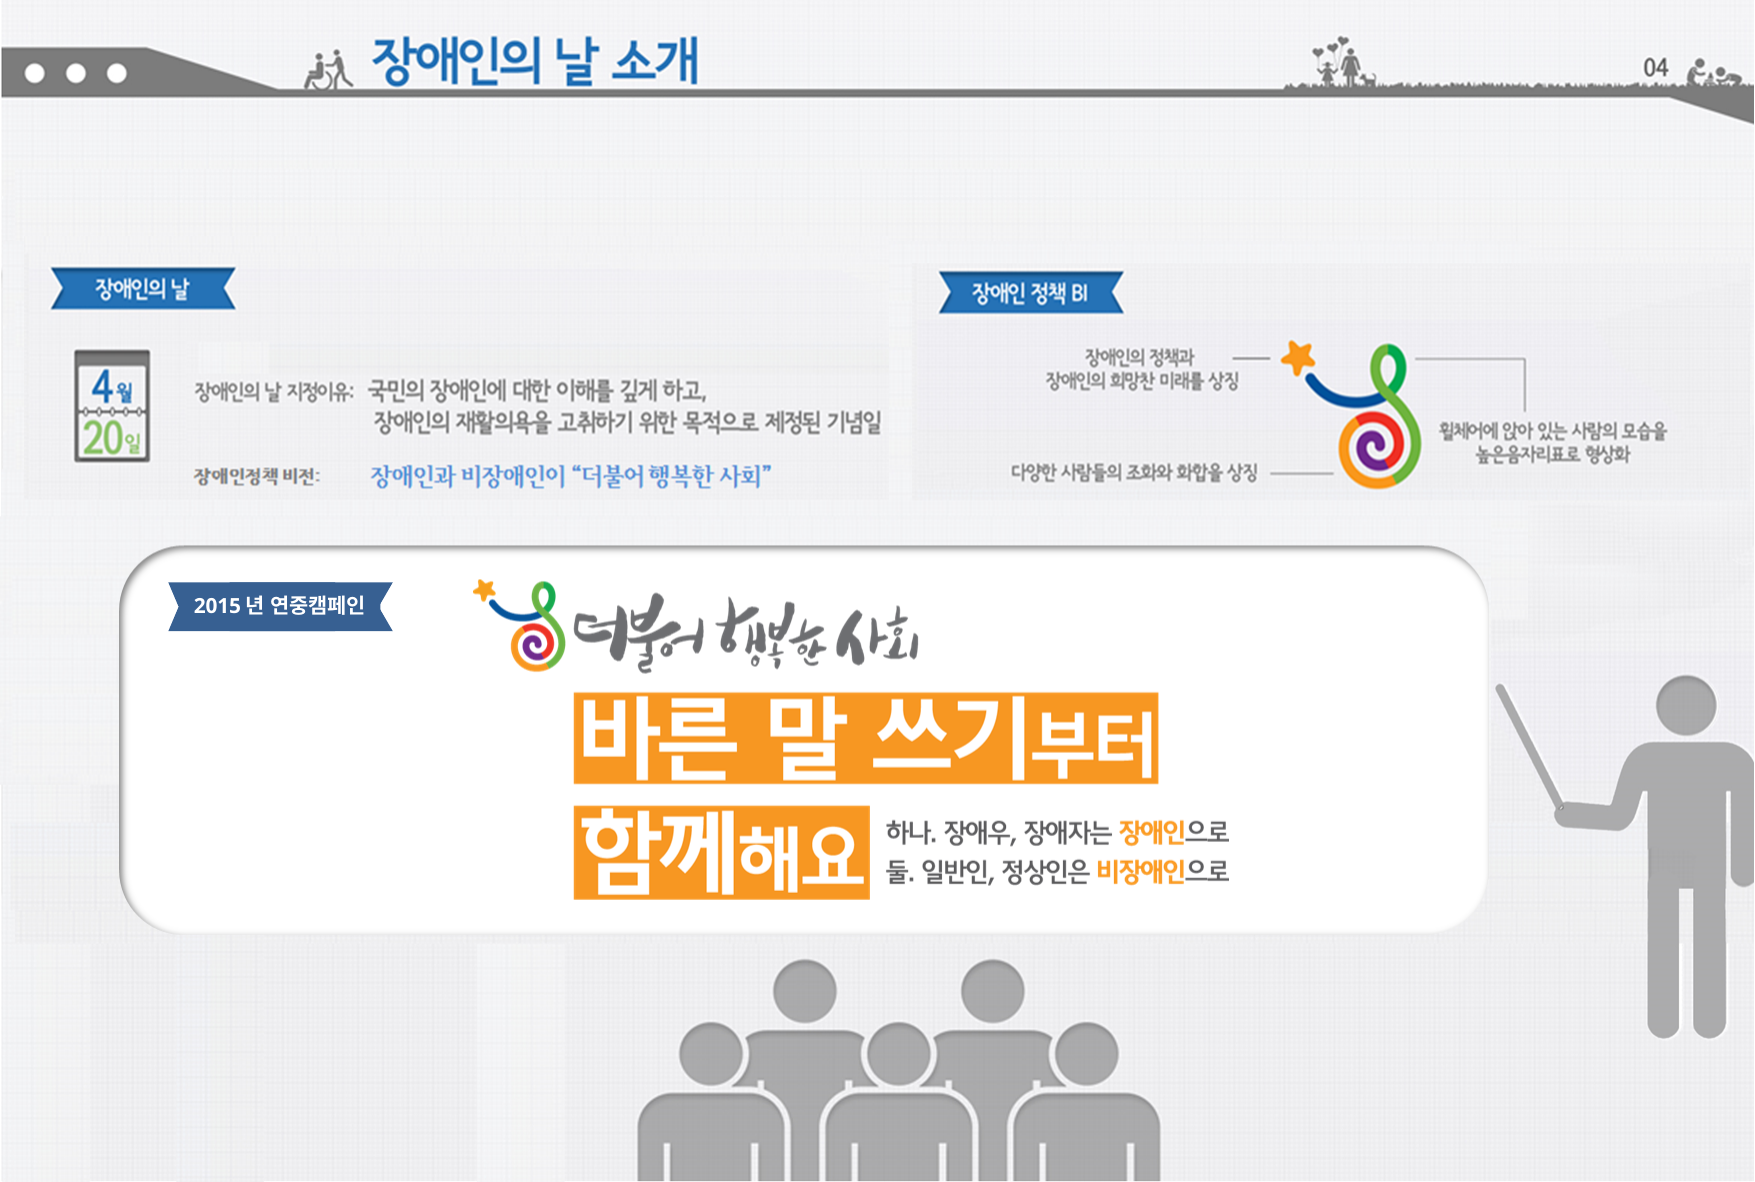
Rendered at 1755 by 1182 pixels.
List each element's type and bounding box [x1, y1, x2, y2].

text_box [0, 0, 1755, 1182]
